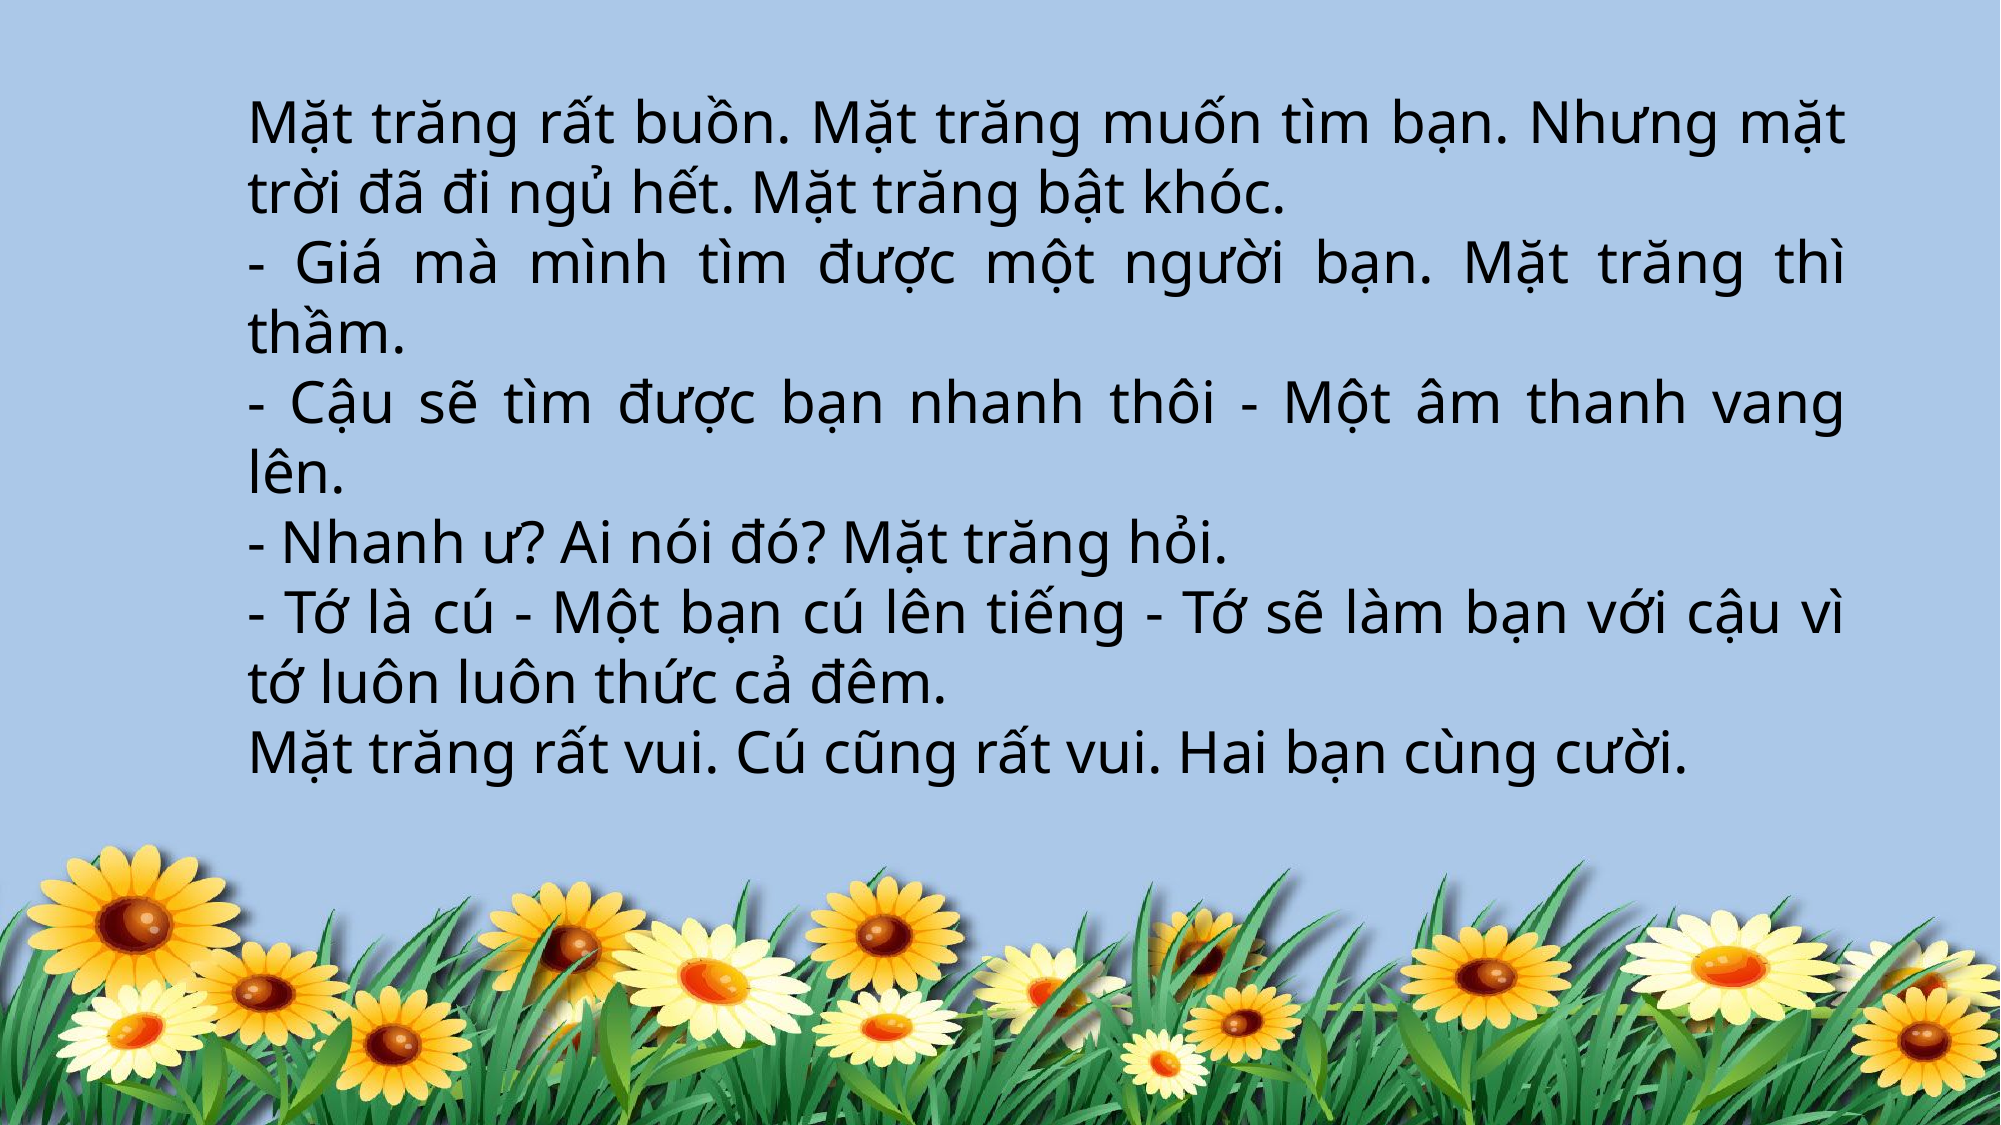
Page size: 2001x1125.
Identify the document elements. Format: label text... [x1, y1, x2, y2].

picture [0, 0, 2000, 1125]
text_box Mặt trăng rất buồn. Mặt trăng muốn tìm bạn. Nhưng mặt trời đã đi ngủ hết. Mặt trăng bật khóc. - Giá mà mình tìm được một người bạn. Mặt trăng thì thầm. - Cậu sẽ tìm được bạn nhanh thôi - Một âm thanh vang lên. - Nhanh ư? Ai nói đó? Mặt trăng hỏi. - Tớ là cú - Một bạn cú lên tiếng - Tớ sẽ làm bạn với cậu vì tớ luôn luôn thức cả đêm. Mặt trăng rất vui. Cú cũng rất vui. Hai bạn cùng cười. [232, 77, 1862, 793]
